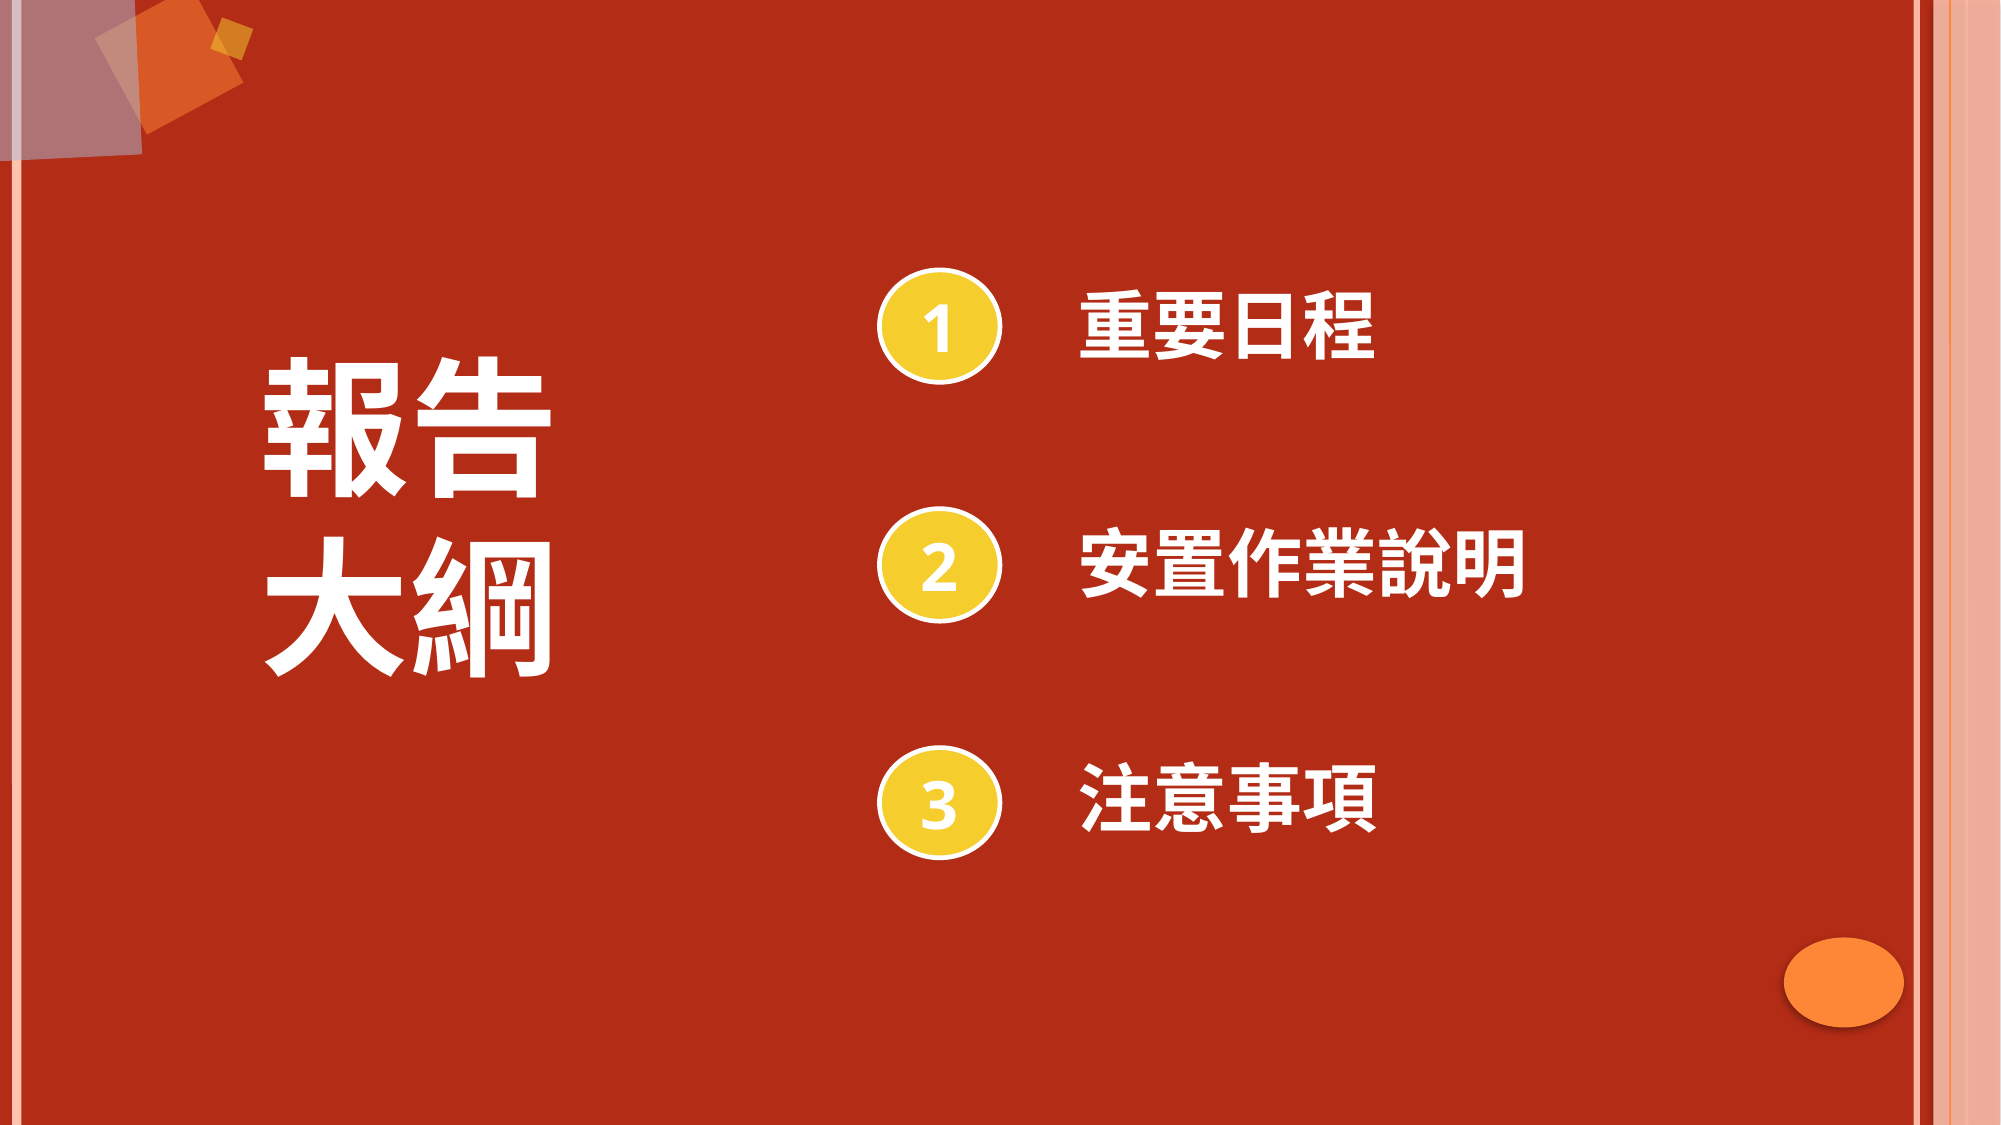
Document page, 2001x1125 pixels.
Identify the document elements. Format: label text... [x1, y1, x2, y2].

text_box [878, 743, 1395, 859]
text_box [878, 269, 1396, 383]
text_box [878, 508, 1546, 622]
text_box 報告 大綱 [244, 326, 575, 702]
